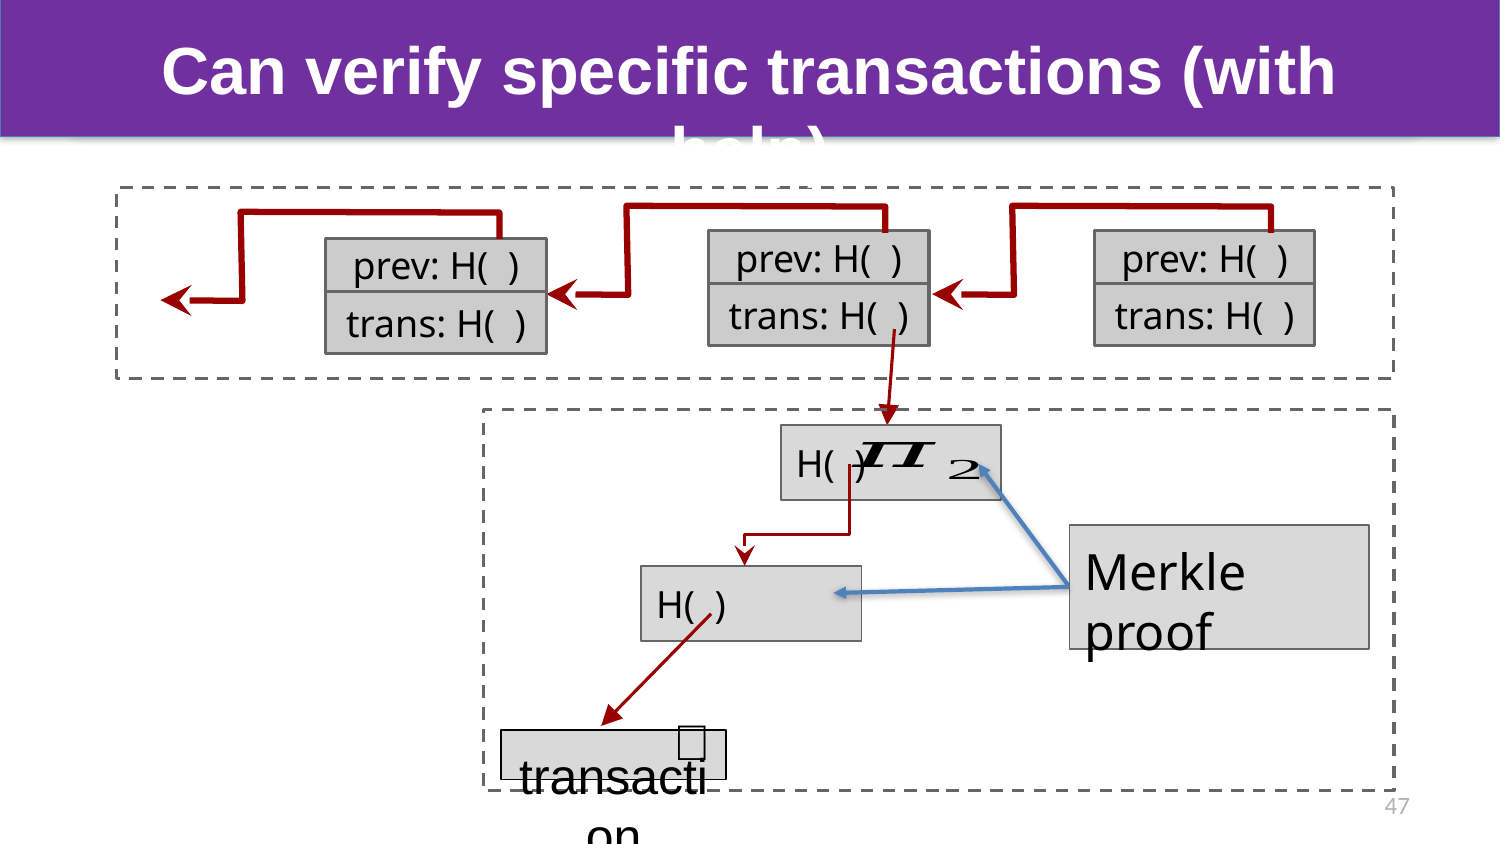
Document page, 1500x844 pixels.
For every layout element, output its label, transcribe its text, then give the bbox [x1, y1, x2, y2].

title Can verify specific transactions (with help) [75, 20, 1425, 123]
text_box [1094, 230, 1316, 327]
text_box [833, 586, 1070, 594]
text_box [116, 187, 1394, 379]
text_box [977, 463, 1070, 586]
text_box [483, 328, 1395, 791]
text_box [325, 238, 547, 354]
slide_number 47 [1074, 782, 1425, 827]
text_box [708, 230, 930, 327]
